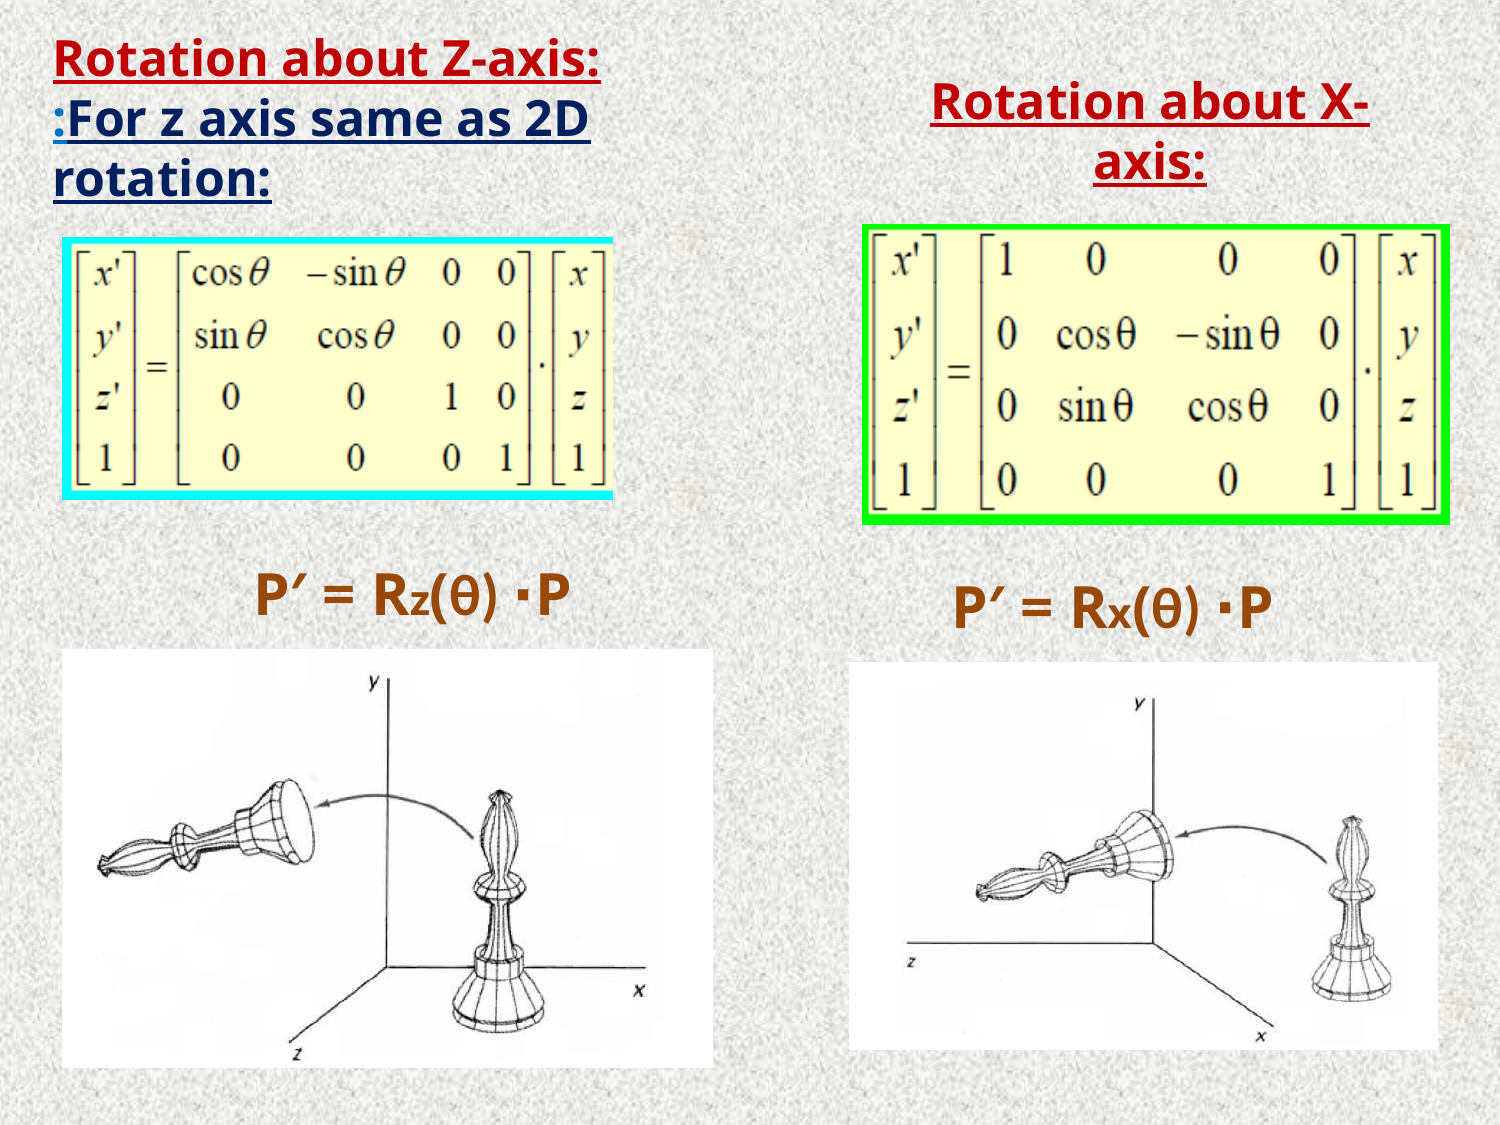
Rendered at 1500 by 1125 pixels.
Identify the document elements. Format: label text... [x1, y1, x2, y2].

text_box P′ = Rx(θ) ⋅P [787, 562, 1438, 648]
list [62, 237, 613, 501]
text_box Rotation about X-axis: [862, 62, 1438, 198]
title Rotation about Z-axis: :For z axis same as 2D rotation: [37, 45, 713, 188]
picture [0, 0, 1500, 1125]
text_box P′ = Rz(θ) ⋅P [87, 549, 738, 635]
